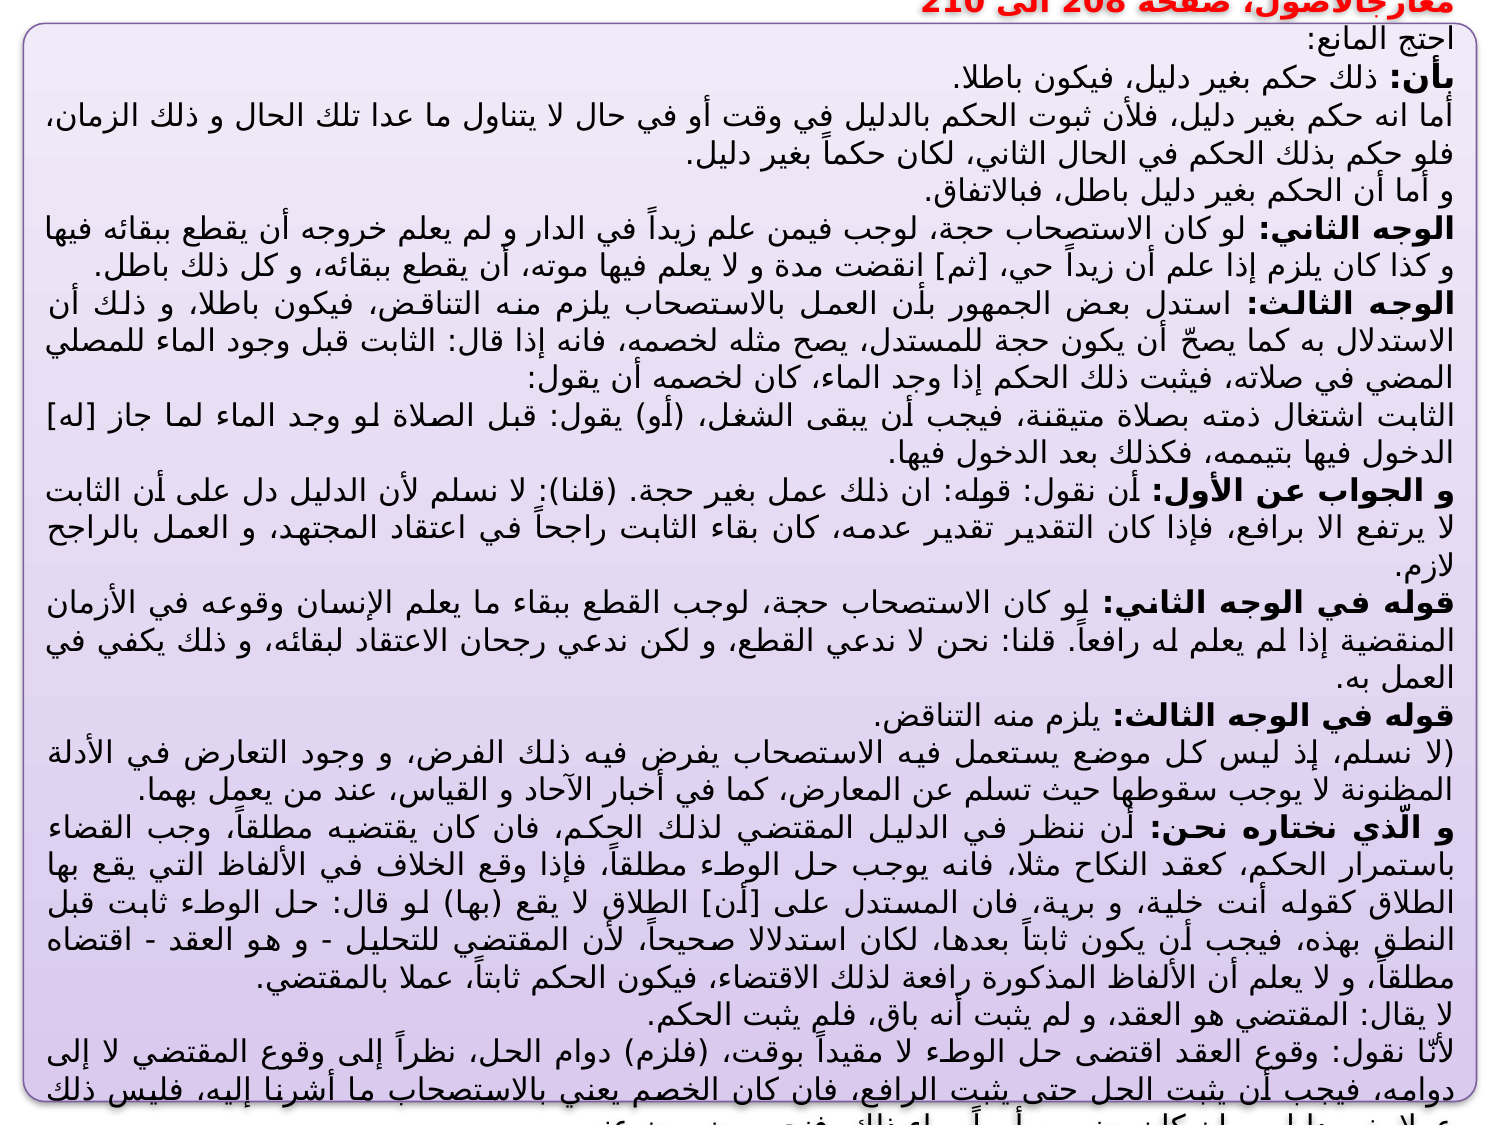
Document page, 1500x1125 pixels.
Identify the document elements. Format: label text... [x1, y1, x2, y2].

text_box معارج‏الأصول، صفحه 208 الی 210 احتج المانع: بأن: ذلك حكم بغير دليل، فيكون باطلا. أما انه حكم بغير دليل، فلأن ثبوت الحكم بالدليل في وقت أو في حال لا يتناول ما عدا تلك الحال و ذلك الزمان، فلو حكم بذلك الحكم في الحال الثاني، لكان حكماً بغير دليل. و أما أن الحكم بغير دليل باطل، فبالاتفاق. الوجه الثاني: لو كان الاستصحاب حجة، لوجب فيمن علم زيداً في الدار و لم يعلم خروجه أن يقطع ببقائه فيها و كذا كان يلزم إذا علم أن زيداً حي، [ثم‏] انقضت مدة و لا يعلم فيها موته، أن يقطع ببقائه، و كل ذلك باطل. الوجه الثالث: استدل بعض الجمهور بأن العمل بالاستصحاب يلزم منه التناقض، فيكون باطلا، و ذلك أن الاستدلال به كما يصحّ أن يكون حجة للمستدل، يصح مثله لخصمه، فانه إذا قال: الثابت قبل وجود الماء للمصلي المضي في صلاته، فيثبت ذلك الحكم إذا وجد الماء، كان لخصمه أن يقول: الثابت اشتغال ذمته بصلاة متيقنة، فيجب أن يبقى الشغل، (أو) يقول: قبل الصلاة لو وجد الماء لما جاز [له‏] الدخول فيها بتيممه، فكذلك بعد الدخول فيها. و الجواب عن الأول: أن نقول: قوله: ان ذلك عمل بغير حجة. (قلنا): لا نسلم لأن الدليل دل على أن الثابت لا يرتفع الا برافع، فإذا كان التقدير تقدير عدمه، كان بقاء الثابت راجحاً في اعتقاد المجتهد، و العمل بالراجح لازم. قوله في الوجه الثاني: لو كان الاستصحاب حجة، لوجب القطع ببقاء ما يعلم الإنسان وقوعه في الأزمان المنقضية إذا لم يعلم له رافعاً. قلنا: نحن لا ندعي القطع، و لكن ندعي رجحان الاعتقاد لبقائه، و ذلك يكفي في العمل به. قوله في الوجه الثالث: يلزم منه التناقض. (لا نسلم، إذ ليس كل موضع يستعمل فيه الاستصحاب يفرض فيه ذلك الفرض، و وجود التعارض في الأدلة المظنونة لا يوجب سقوطها حيث تسلم عن المعارض، كما في أخبار الآحاد و القياس، عند من يعمل بهما. و الّذي نختاره نحن: أن ننظر في الدليل المقتضي لذلك الحكم، فان كان يقتضيه مطلقاً، وجب القضاء باستمرار الحكم، كعقد النكاح مثلا، فانه يوجب حل الوطء مطلقاً، فإذا وقع الخلاف في الألفاظ التي يقع بها الطلاق كقوله أنت خلية، و برية، فان المستدل على [أن‏] الطلاق لا يقع (بها) لو قال: حل الوطء ثابت قبل النطق بهذه، فيجب أن يكون ثابتاً بعدها، لكان استدلالا صحيحاً، لأن المقتضي للتحليل - و هو العقد - اقتضاه مطلقاً، و لا يعلم أن الألفاظ المذكورة رافعة لذلك الاقتضاء، فيكون الحكم ثابتاً، عملا بالمقتضي. لا يقال: المقتضي هو العقد، و لم يثبت أنه باق، فلم يثبت الحكم. لأنّا نقول: وقوع العقد اقتضى حل الوطء لا مقيداً بوقت، (فلزم) دوام الحل، نظراً إلى وقوع المقتضي لا إلى دوامه، فيجب أن يثبت الحل حتى يثبت الرافع، فان كان الخصم يعني بالاستصحاب ما أشرنا إليه، فليس ذلك عملا بغير دليل. و ان كان يعني به أمراً وراء ذلك، فنحن مضربون عنه. [22, 22, 1478, 1103]
